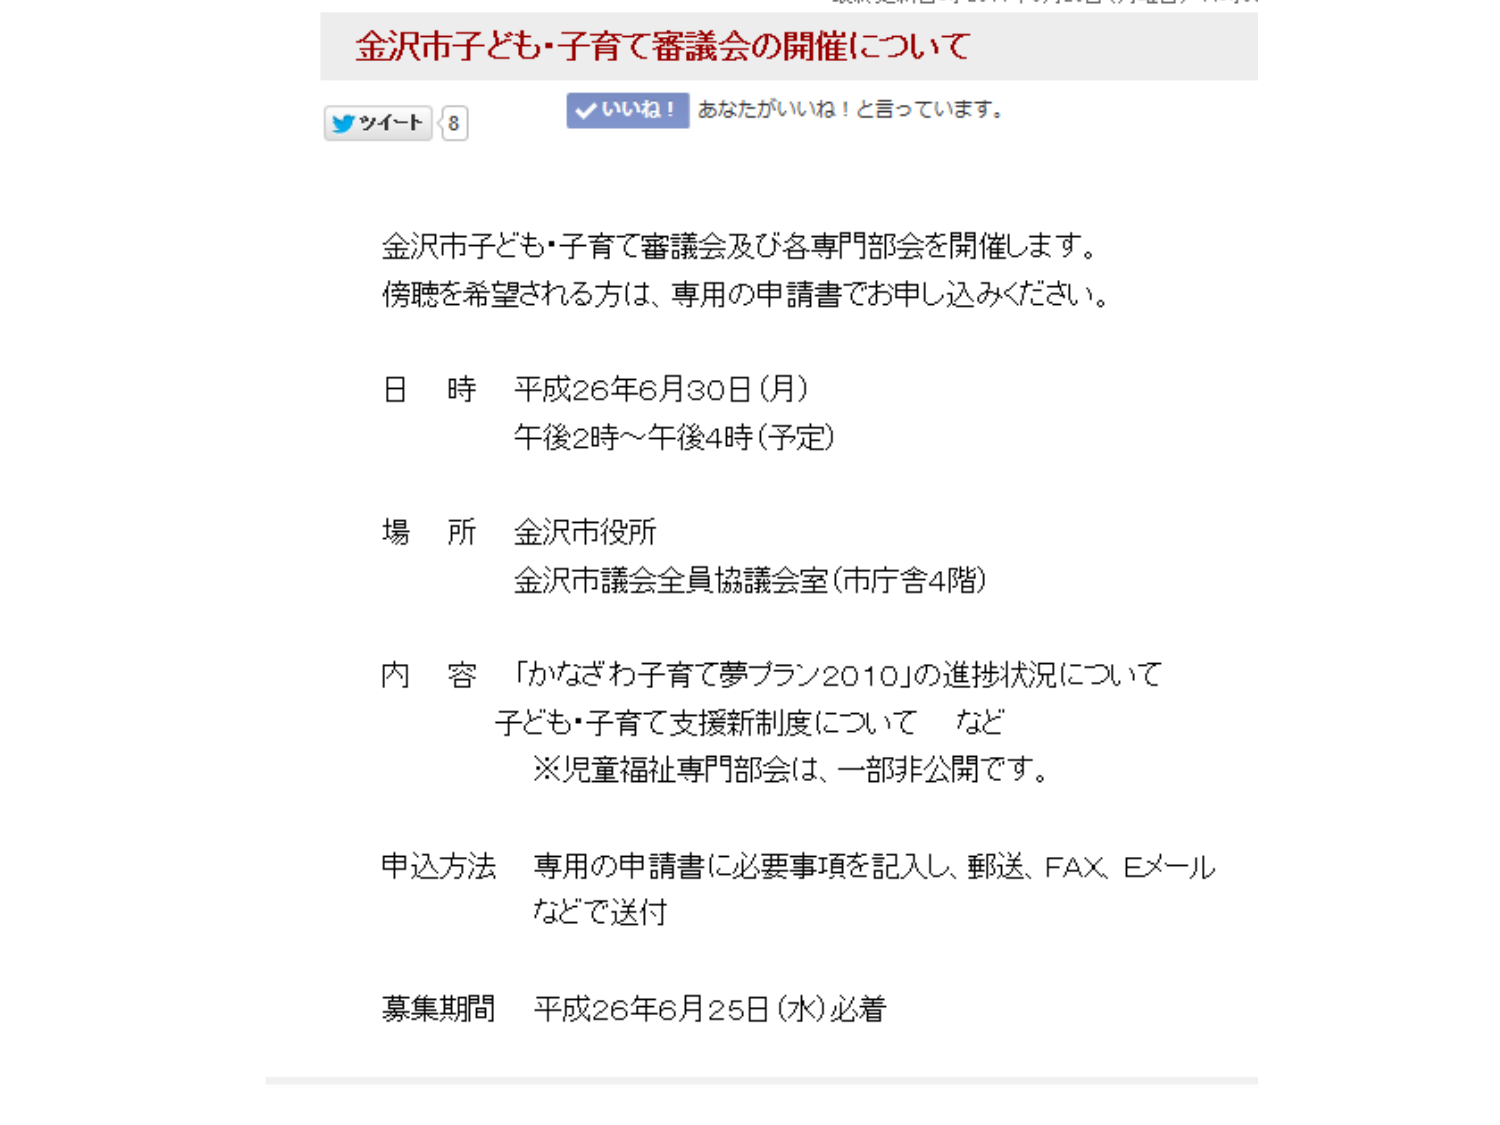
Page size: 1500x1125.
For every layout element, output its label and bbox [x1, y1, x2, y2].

list [265, 0, 1259, 1088]
